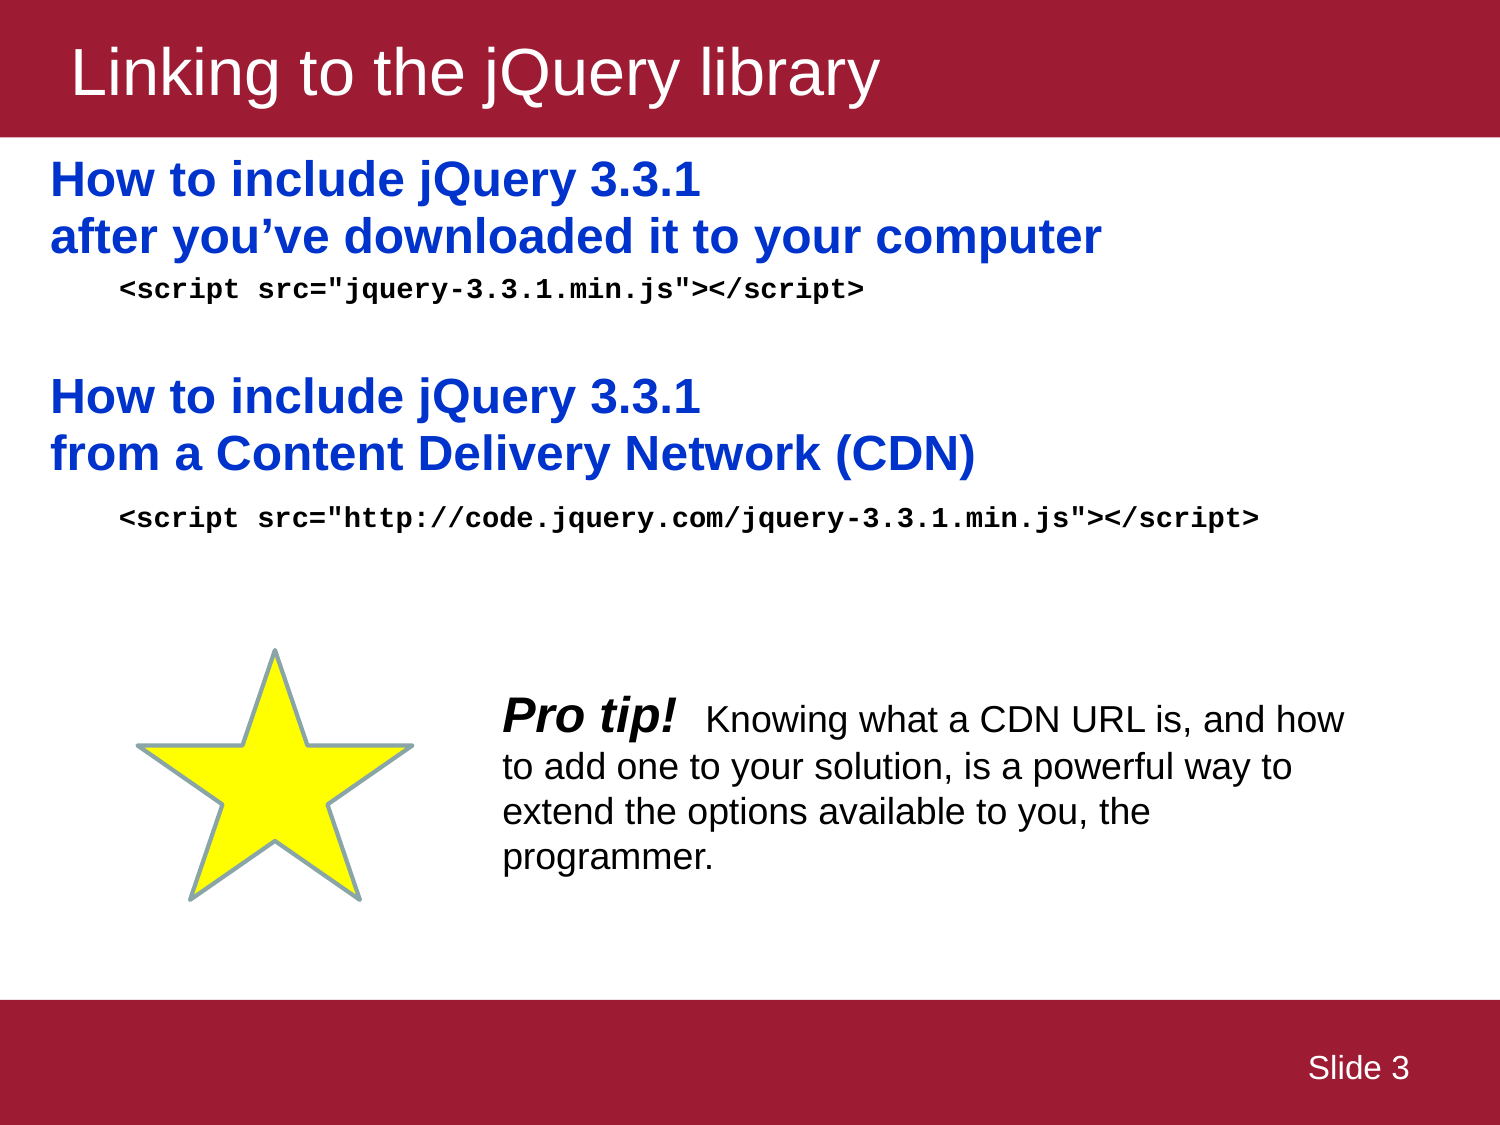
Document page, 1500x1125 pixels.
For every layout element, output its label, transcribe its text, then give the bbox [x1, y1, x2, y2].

text_box Pro tip! Knowing what a CDN URL is, and how to add one to your solution, is a powerful way to extend the options available to you, the programmer. [487, 674, 1375, 885]
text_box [49, 149, 1248, 278]
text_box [62, 273, 1248, 328]
text_box [49, 491, 1408, 948]
text_box [135, 647, 415, 902]
slide_number Slide 3 [1074, 1038, 1426, 1089]
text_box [49, 336, 1247, 495]
title Linking to the jQuery library [0, 0, 1500, 138]
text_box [62, 503, 1394, 604]
